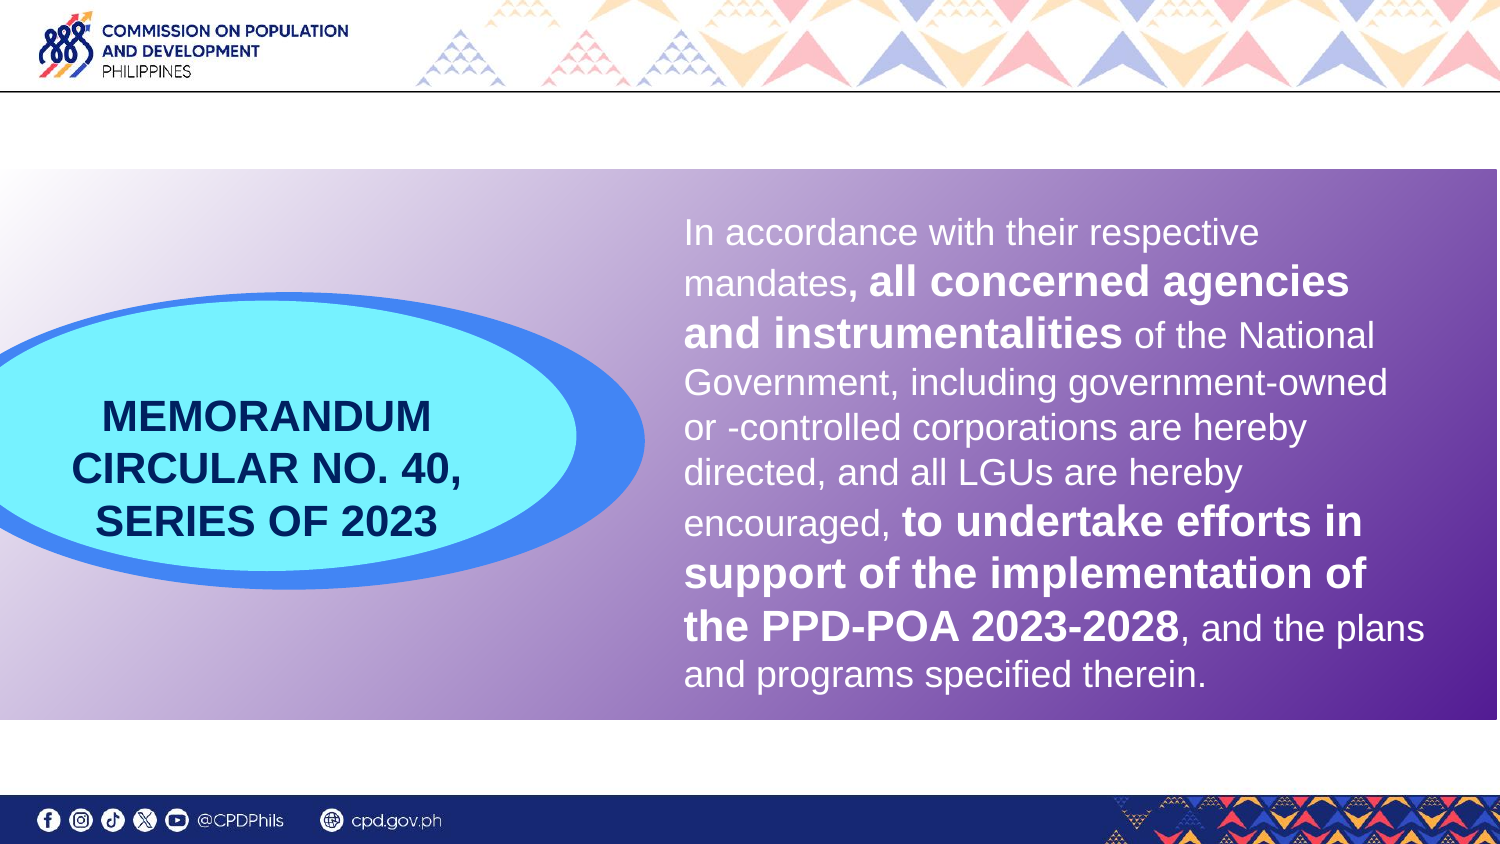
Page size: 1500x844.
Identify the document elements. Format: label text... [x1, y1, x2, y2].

picture [0, 0, 1500, 844]
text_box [0, 291, 646, 590]
text_box In accordance with their respective mandates, all concerned agencies and instrumentalities of the National Government, including government-owned or -controlled corporations are hereby directed, and all LGUs are hereby encouraged, to undertake efforts in support of the implementation of the PPD-POA 2023-2028, and the plans and programs specified therein. [668, 200, 1445, 703]
text_box [0, 167, 1499, 722]
